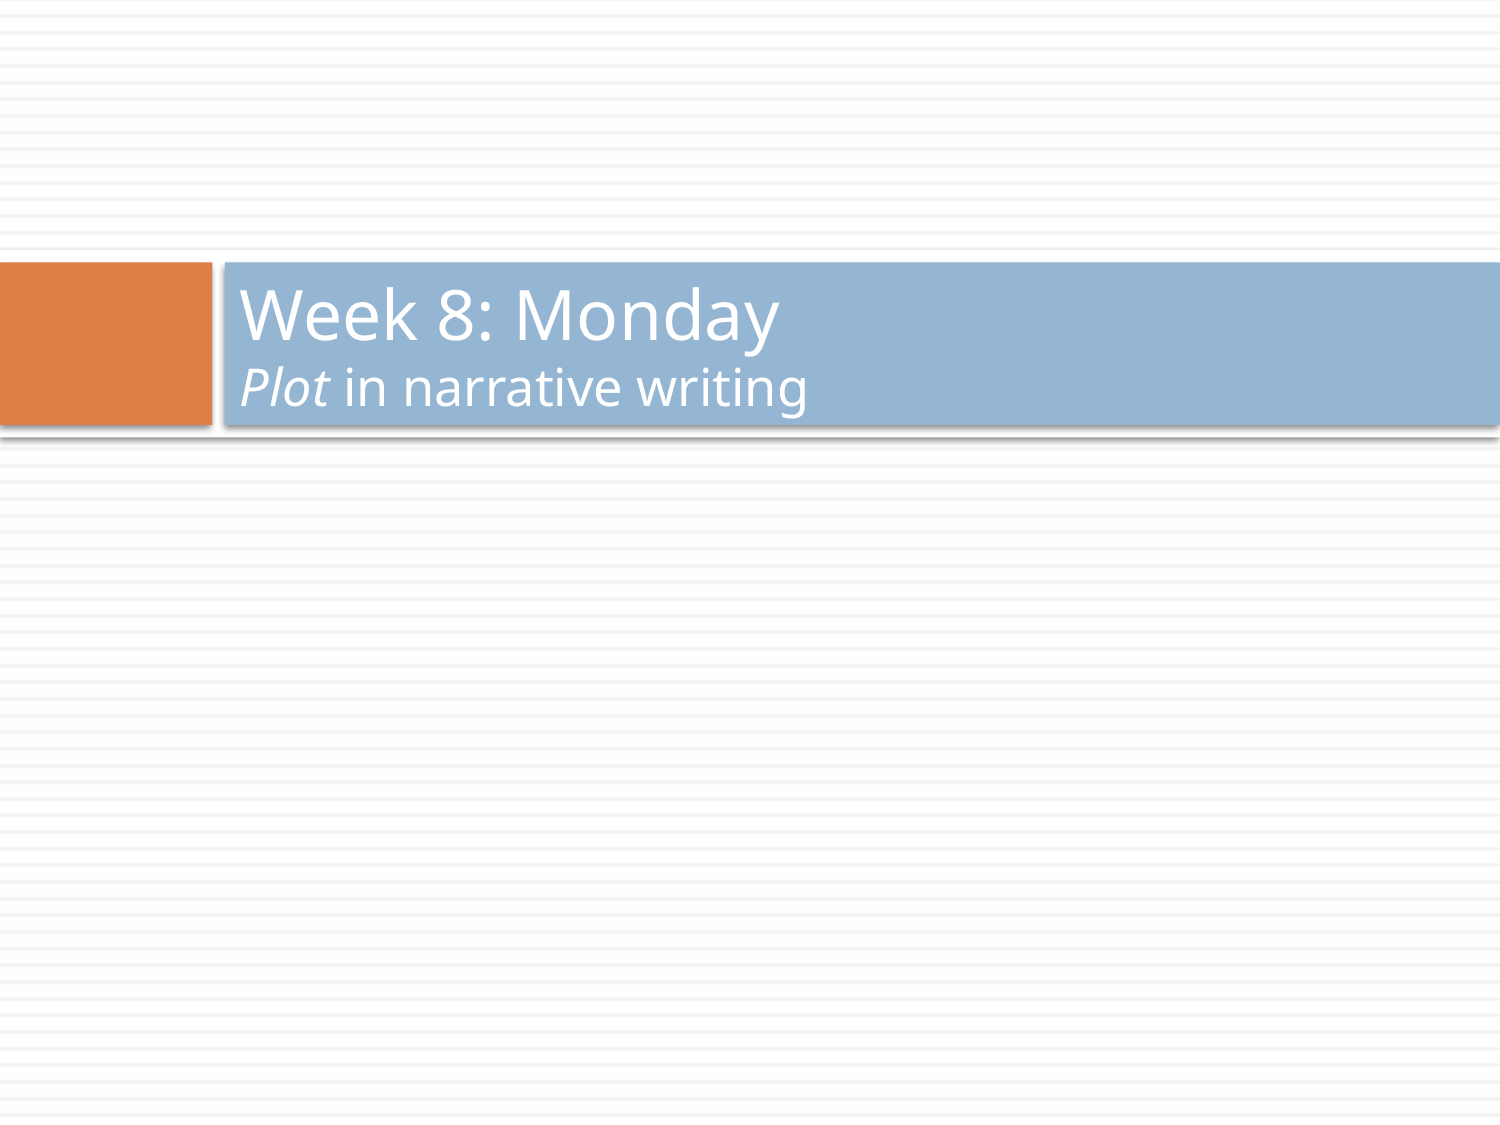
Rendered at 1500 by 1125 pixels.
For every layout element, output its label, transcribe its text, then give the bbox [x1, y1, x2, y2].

title Week 8: Monday Plot in narrative writing [225, 262, 1475, 425]
